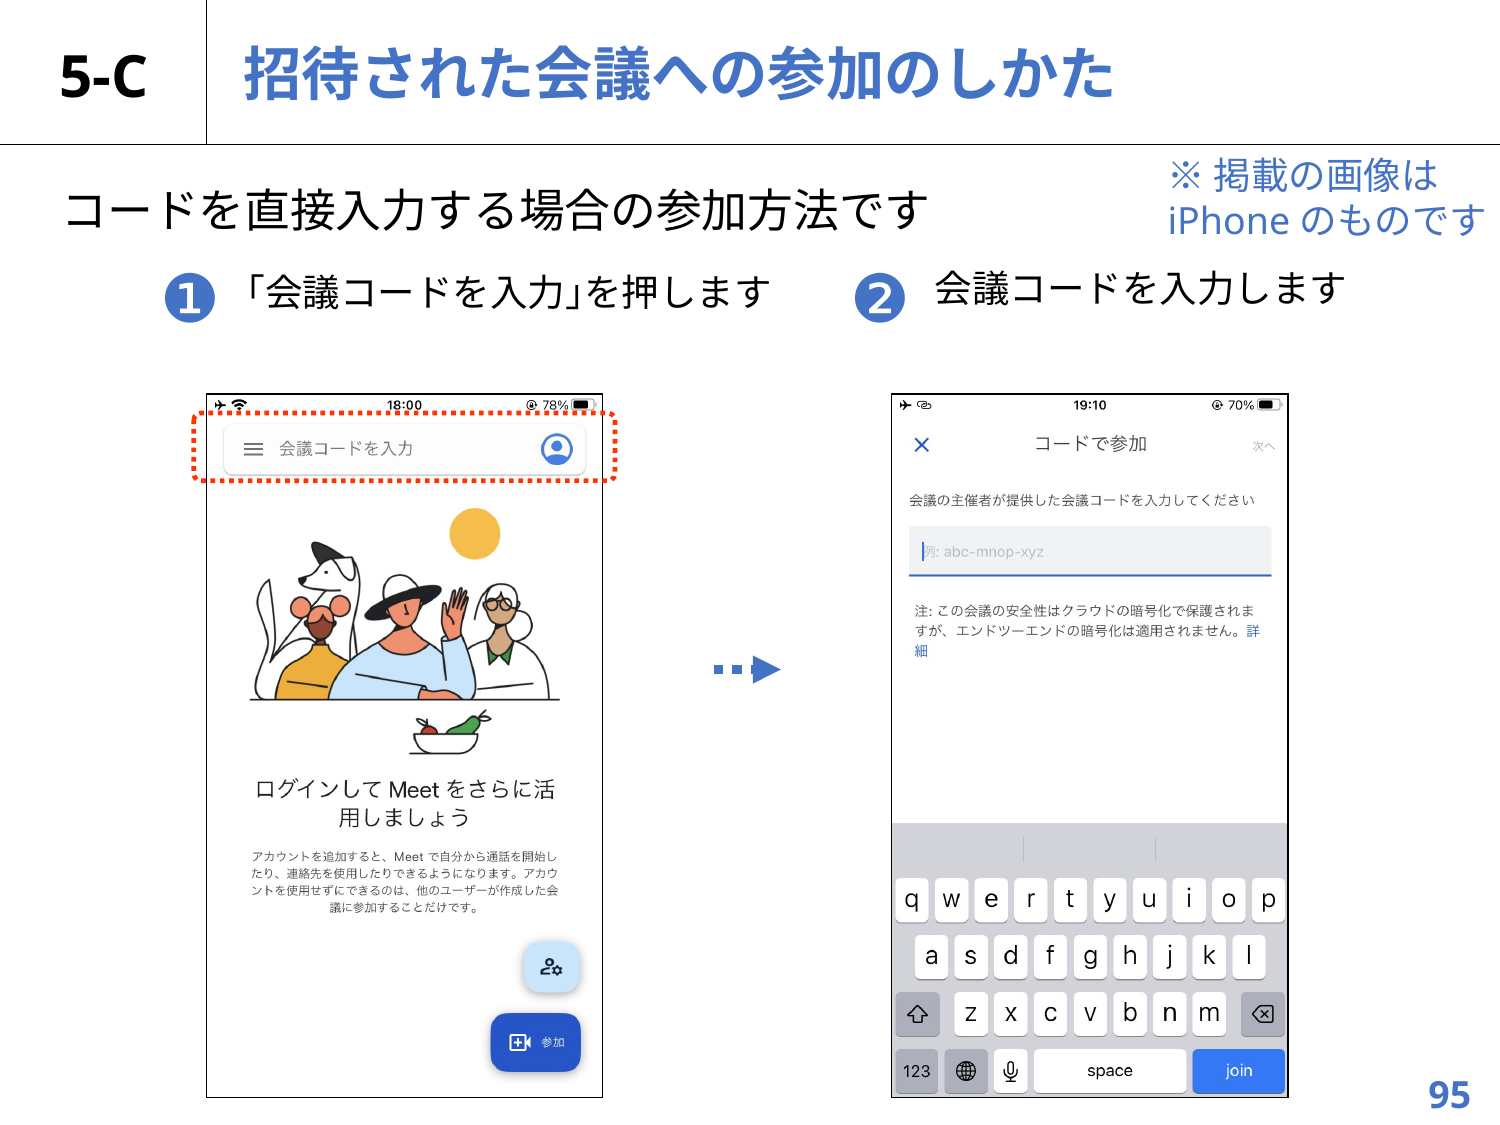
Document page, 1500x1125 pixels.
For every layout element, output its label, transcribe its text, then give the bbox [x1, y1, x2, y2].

text_box コードを直接入力する場合の参加方法です [46, 180, 1422, 274]
text_box ※掲載の画像は iPhoneのものです [1152, 144, 1500, 250]
picture [207, 394, 602, 1097]
text_box ｢会議コードを入力｣を押します [231, 274, 799, 322]
text_box 5-C [0, 0, 207, 148]
text_box [602, 411, 617, 482]
text_box ❶ [145, 274, 223, 343]
text_box ❷ [835, 274, 924, 343]
title 招待された会議への参加のしかた [228, 36, 1472, 116]
text_box 会議コードを入力します [919, 250, 1444, 318]
text_box [192, 411, 207, 482]
text_box 95 [1399, 1063, 1500, 1123]
picture [892, 394, 1288, 1097]
